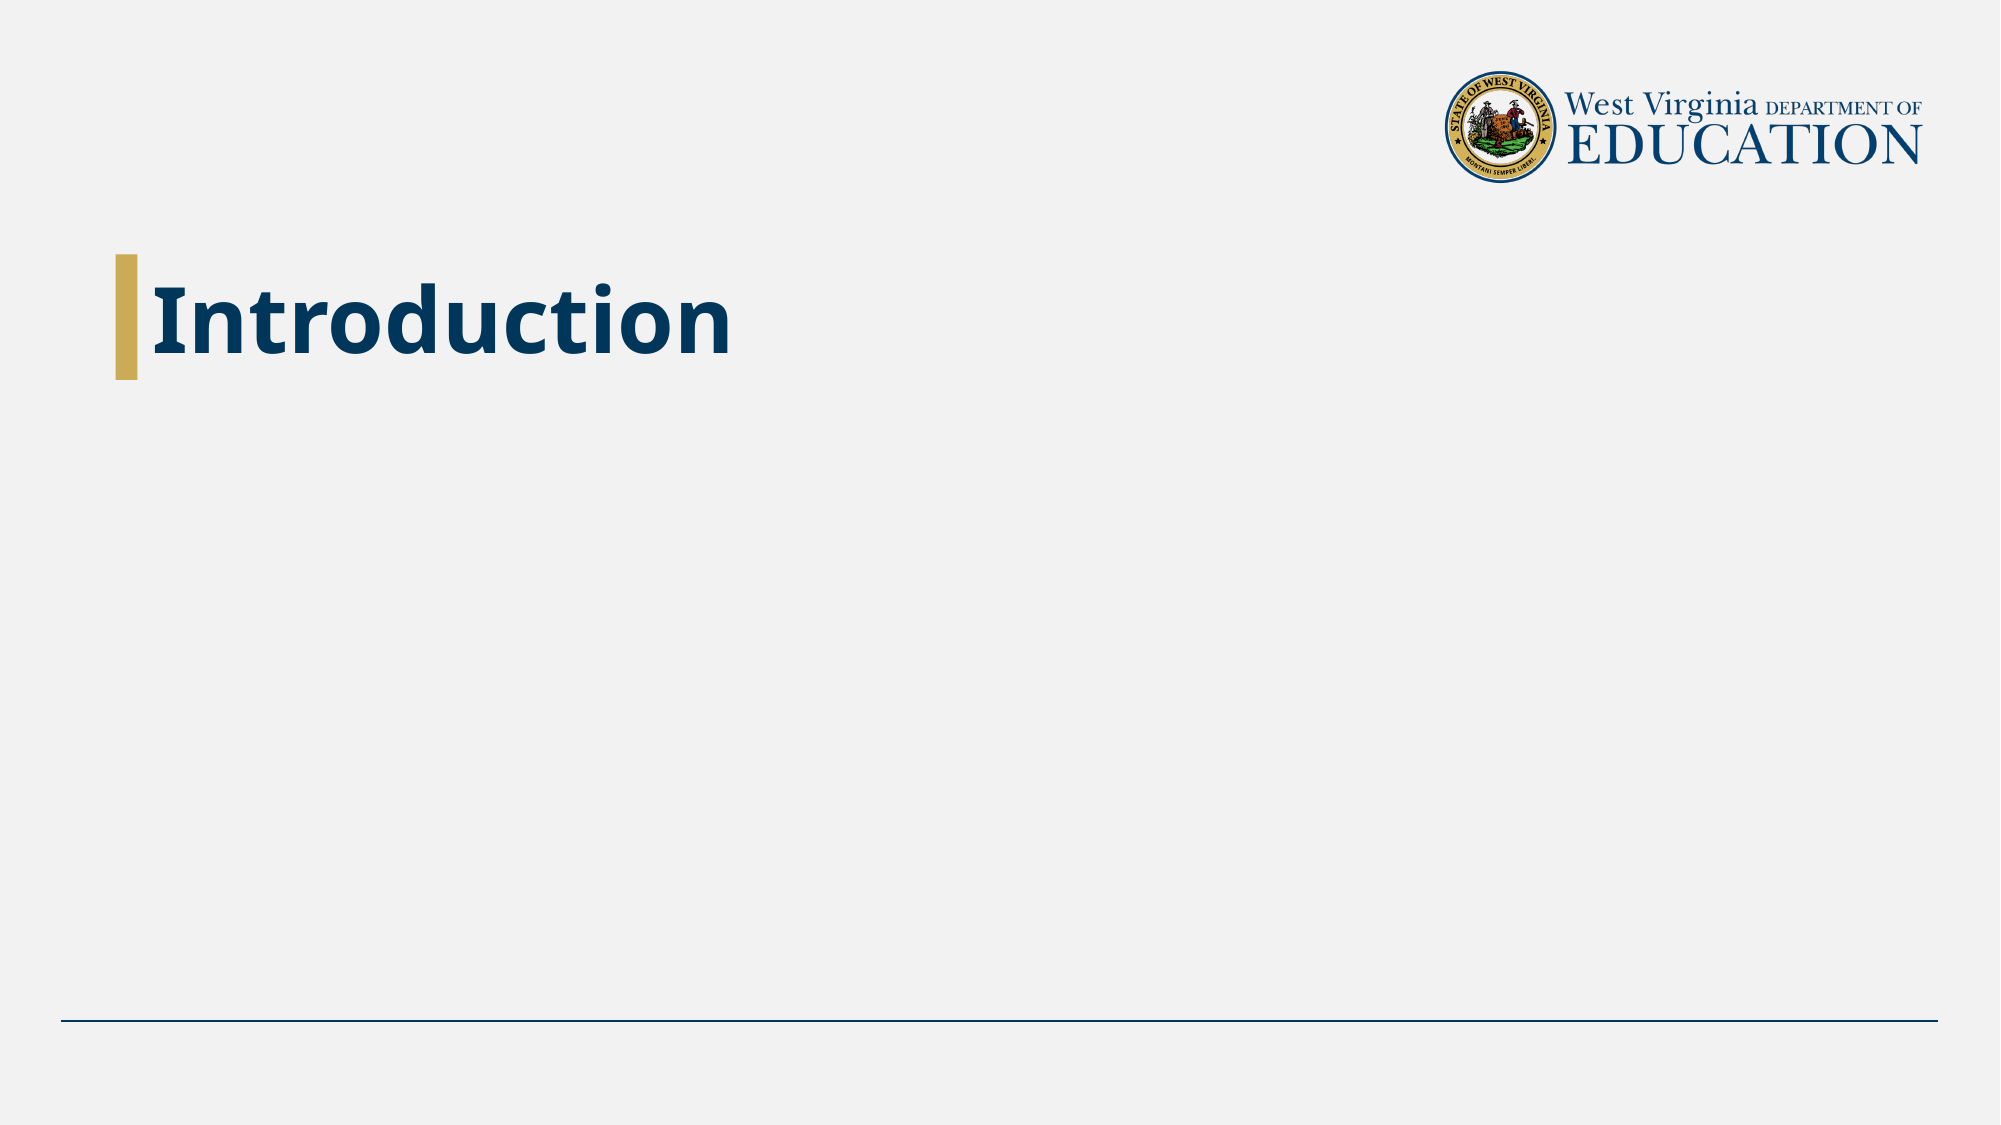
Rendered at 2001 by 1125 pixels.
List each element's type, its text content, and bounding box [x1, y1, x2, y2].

picture [1441, 67, 1926, 186]
title Introduction [137, 215, 1863, 433]
